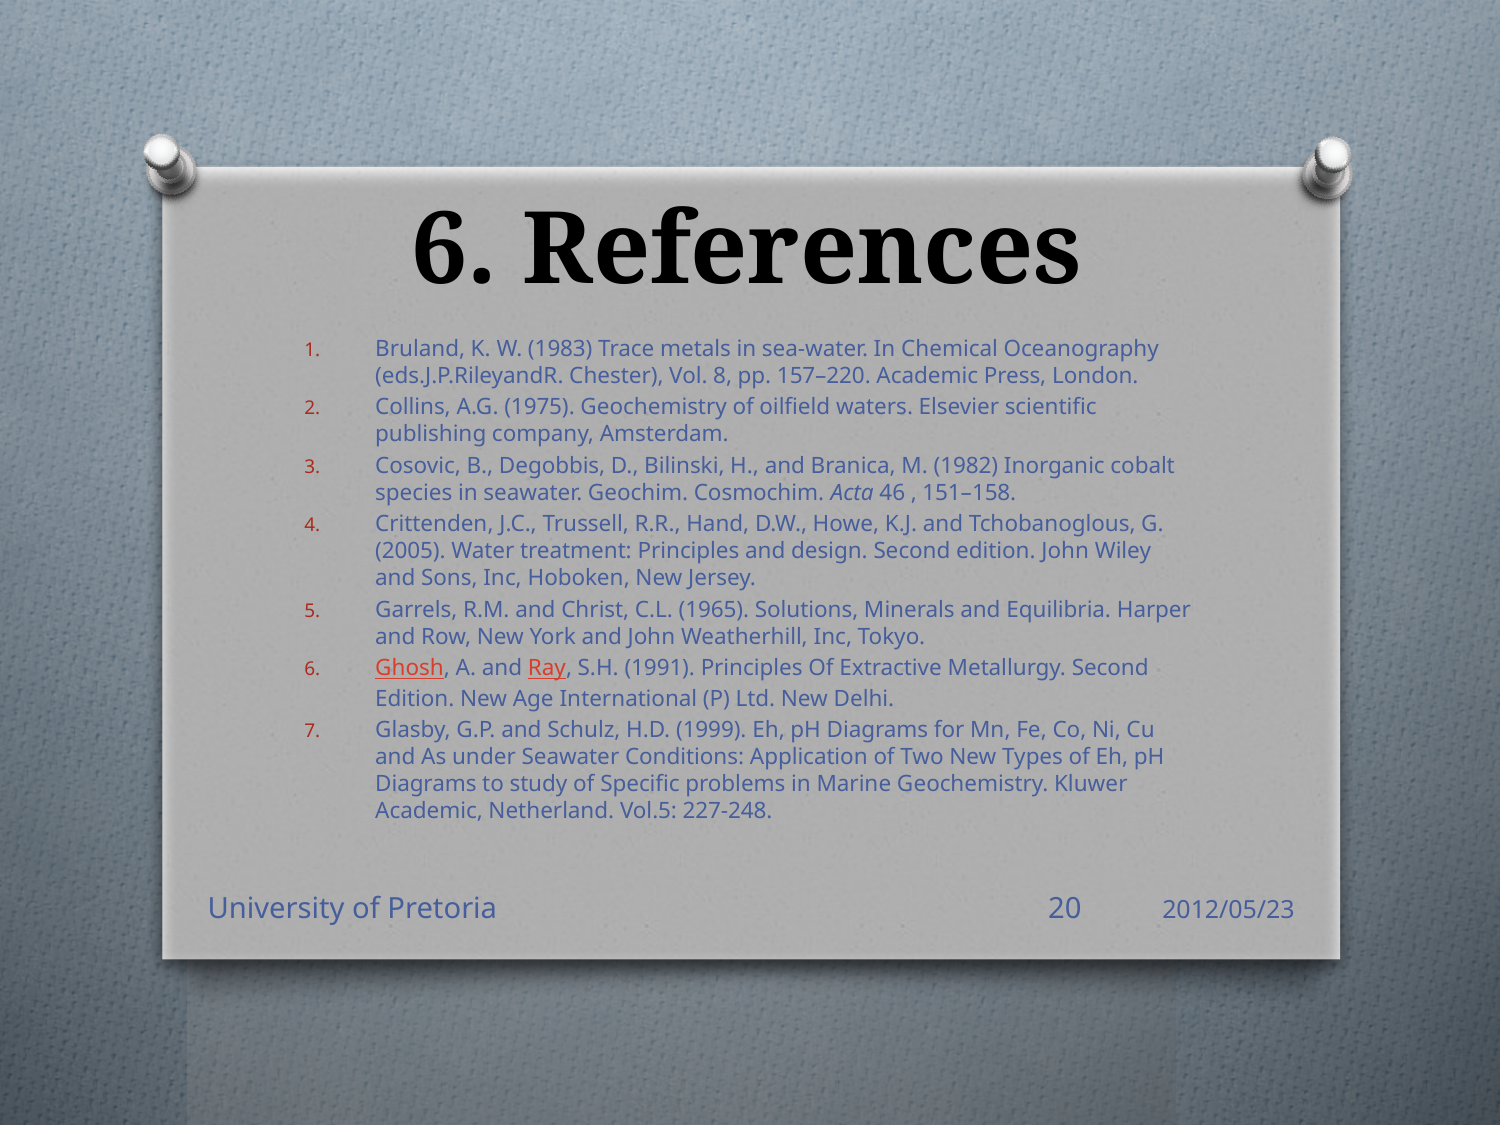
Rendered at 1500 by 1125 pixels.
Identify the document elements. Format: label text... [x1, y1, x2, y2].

picture [1274, 109, 1396, 230]
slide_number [1111, 878, 1310, 939]
picture [112, 100, 235, 224]
footer University of Pretoria [192, 878, 1019, 939]
slide_number 20 [1019, 878, 1111, 939]
subtitle Bruland, K. W. (1983) Trace metals in sea-water. In Chemical Oceanography (eds.J.P.RileyandR. Chester), Vol. 8, pp. 157–220. Academic Press, London. Collins, A.G. (1975). Geochemistry of oilfield waters. Elsevier scientific publishing company, Amsterdam. Cosovic, B., Degobbis, D., Bilinski, H., and Branica, M. (1982) Inorganic cobalt species in seawater. Geochim. Cosmochim. Acta 46 , 151–158. Crittenden, J.C., Trussell, R.R., Hand, D.W., Howe, K.J. and Tchobanoglous, G. (2005). Water treatment: Principles and design. Second edition. John Wiley and Sons, Inc, Hoboken, New Jersey. Garrels, R.M. and Christ, C.L. (1965). Solutions, Minerals and Equilibria. Harper and Row, New York and John Weatherhill, Inc, Tokyo. Ghosh, A. and Ray, S.H. (1991). Principles Of Extractive Metallurgy. Second Edition. New Age International (P) Ltd. New Delhi. Glasby, G.P. and Schulz, H.D. (1999). Eh, pH Diagrams for Mn, Fe, Co, Ni, Cu and As under Seawater Conditions: Application of Two New Types of Eh, pH Diagrams to study of Specific problems in Marine Geochemistry. Kluwer Academic, Netherland. Vol.5: 227-248. [289, 326, 1211, 846]
title 6. References [277, 172, 1217, 311]
